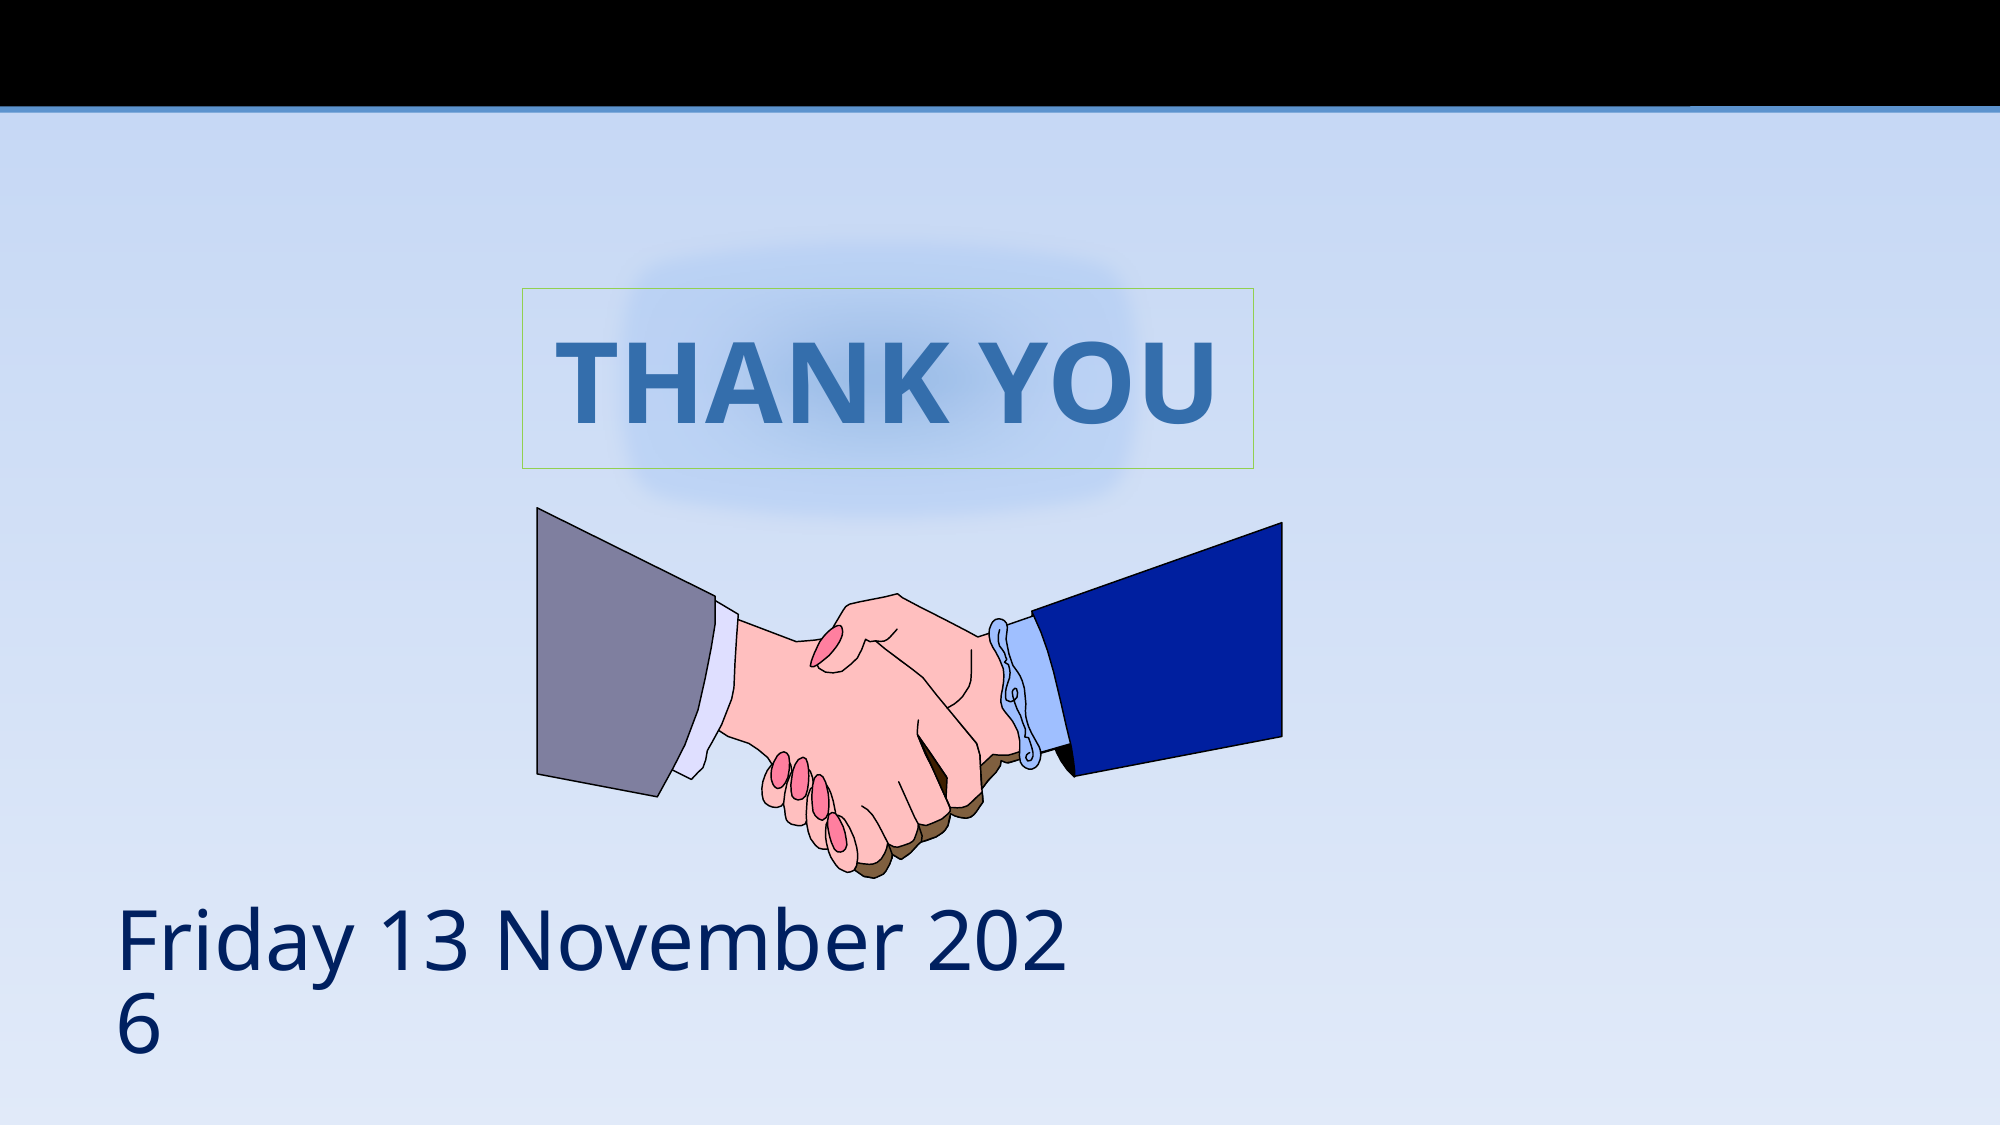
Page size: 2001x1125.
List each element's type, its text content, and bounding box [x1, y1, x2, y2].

text_box Wednesday, 26 October 2022 [100, 879, 1105, 1008]
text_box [535, 505, 1285, 880]
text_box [415, 250, 1339, 507]
